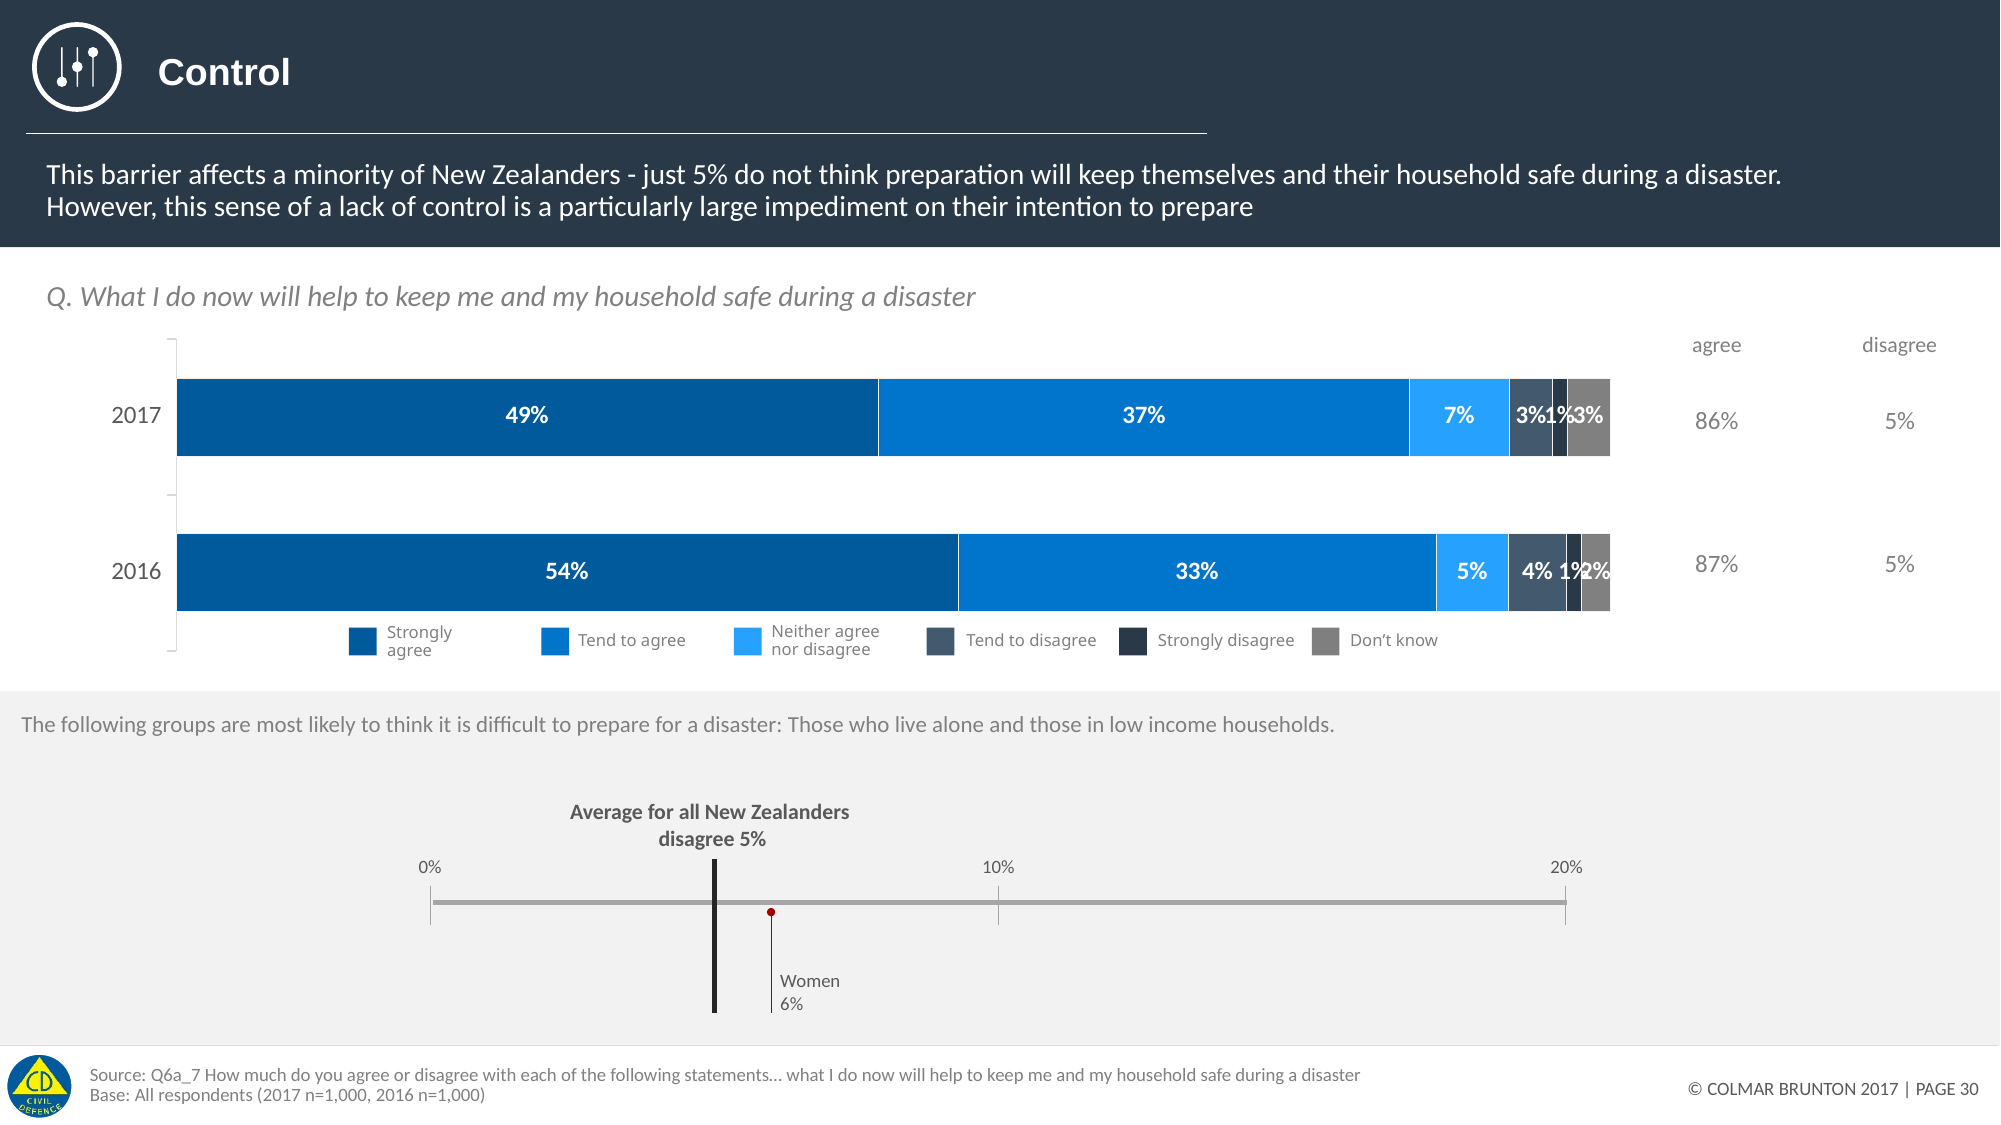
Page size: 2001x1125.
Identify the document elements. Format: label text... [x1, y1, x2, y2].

table_cell 5% [1808, 403, 1991, 494]
text_box This barrier affects a minority of New Zealanders - just 5% do not think preparation will keep themselves and their household safe during a disaster. However, this sense of a lack of control is a particularly large impediment on their intention to prepare [31, 144, 1827, 238]
text_box [33, 23, 121, 111]
text_box 0% [394, 847, 466, 886]
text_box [348, 621, 1546, 662]
text_box Average for all New Zealanders disagree 5% [525, 790, 900, 859]
title Control [142, 23, 1868, 124]
text_box Q. What I do now will help to keep me and my household safe during a disaster [31, 276, 1202, 317]
chart [78, 332, 1715, 658]
text_box 20% [1531, 847, 1602, 886]
text_box Women 6% [765, 961, 951, 1022]
text_box [0, 690, 2000, 1047]
table_cell 5% [1808, 494, 1991, 586]
text_box Source: Q6a_7 How much do you agree or disagree with each of the following statements… what I do now will help to keep me and my household safe during a disaster Base: All respondents (2017 n=1,000, 2016 n=1,000) [75, 1066, 1477, 1106]
table_cell 87% [1715, 494, 1808, 586]
table_cell 86% [1715, 403, 1808, 494]
text_box 10% [962, 847, 1034, 885]
table_header disagree [1808, 291, 1991, 403]
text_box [56, 46, 99, 87]
table_header agree [1625, 291, 1808, 403]
text_box The following groups are most likely to think it is difficult to prepare for a disaster: Those who live alone and those in low income households. [6, 702, 1927, 745]
picture [8, 1055, 71, 1117]
